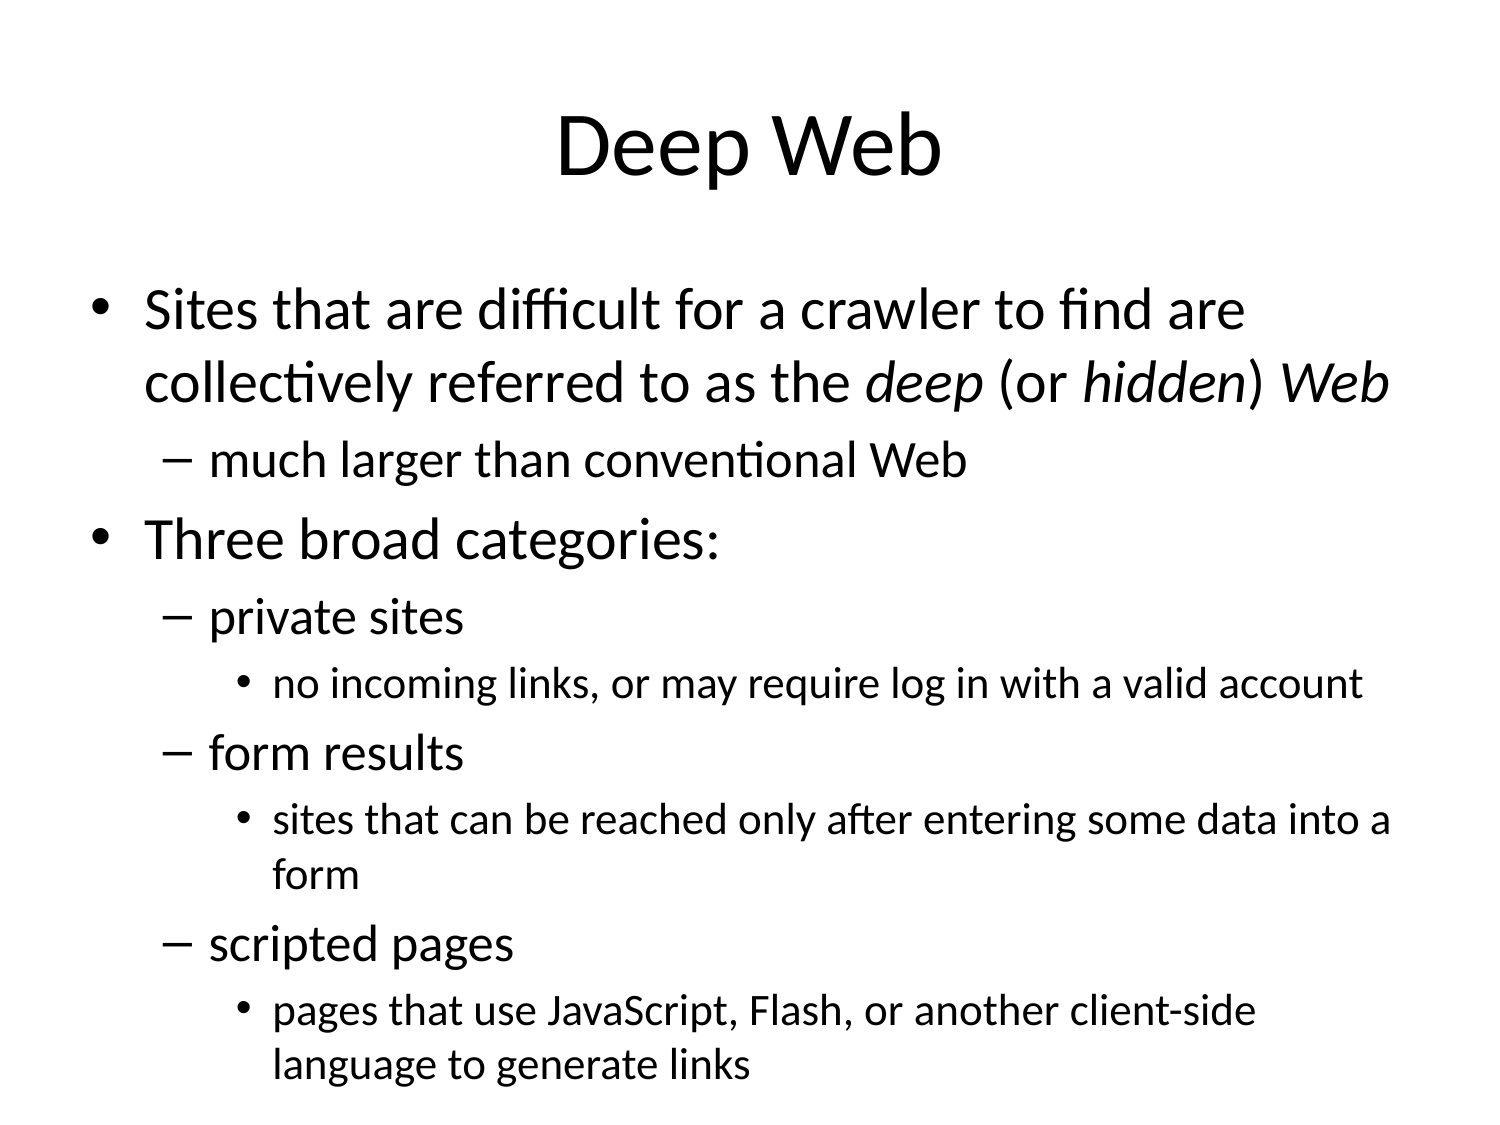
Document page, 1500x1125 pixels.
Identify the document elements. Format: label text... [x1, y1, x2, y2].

title Deep Web [75, 45, 1425, 233]
list Sites that are difficult for a crawler to find are collectively referred to as the deep (or hidden) Web much larger than conventional Web Three broad categories: private sites no incoming links, or may require log in with a valid account form results sites that can be reached only after entering some data into a form scripted pages pages that use JavaScript, Flash, or another client-side language to generate links [75, 262, 1425, 1113]
